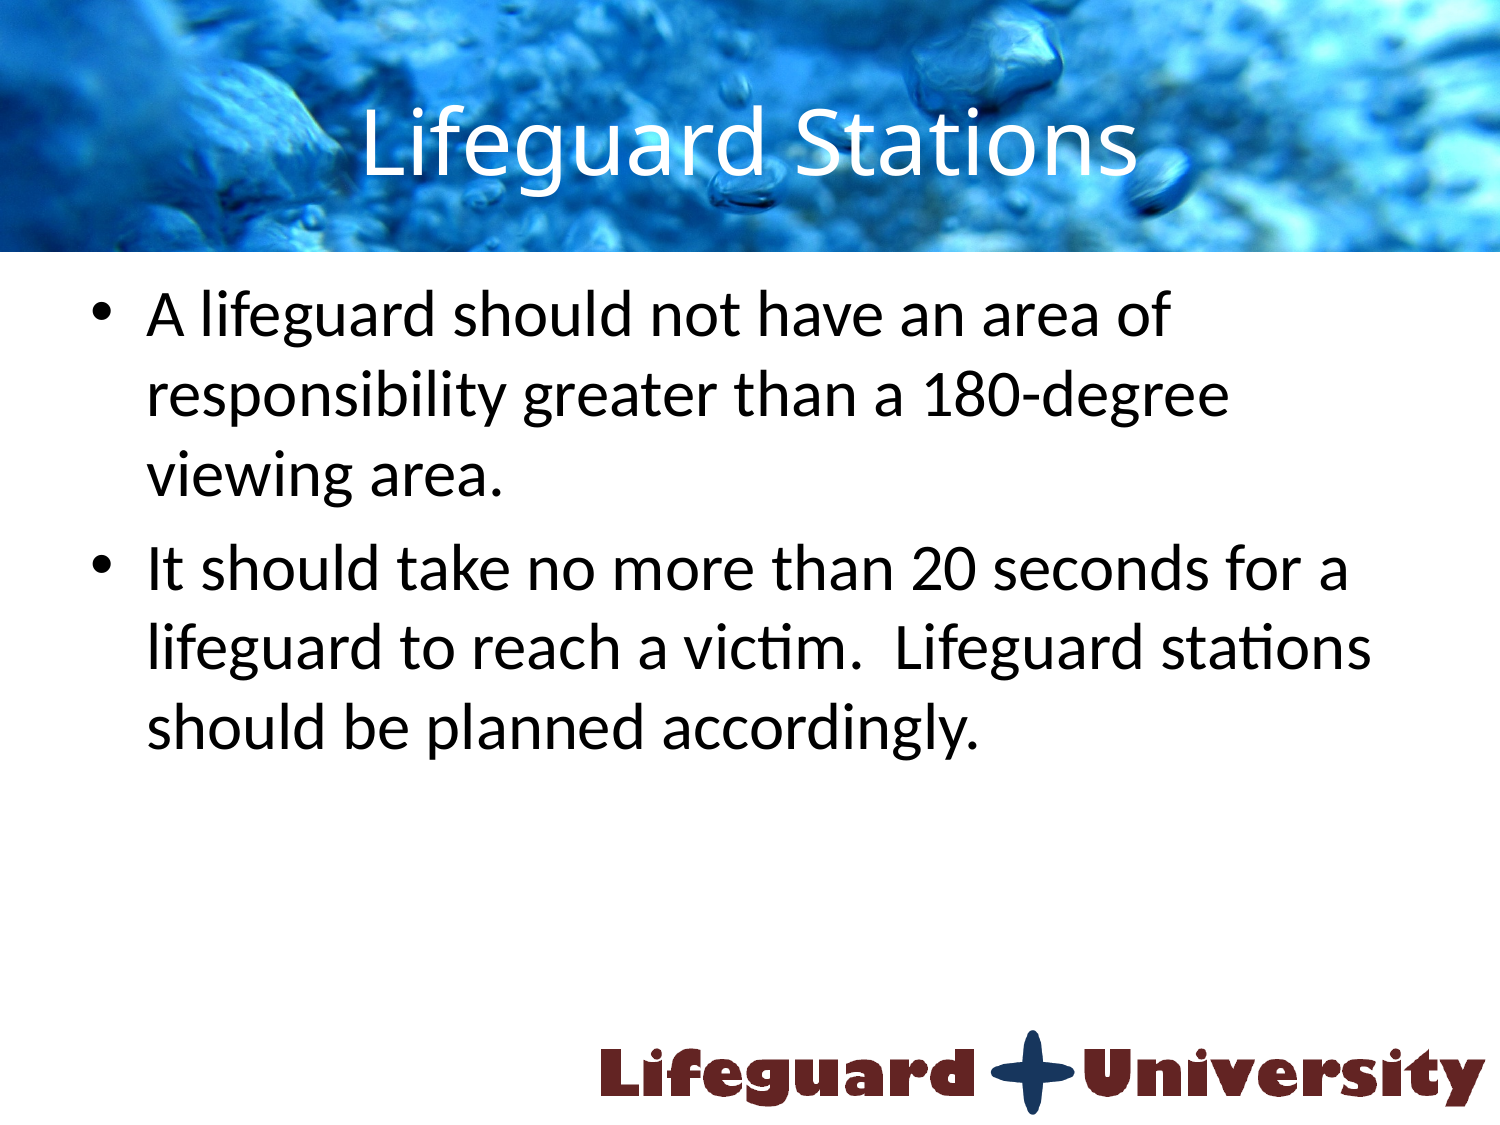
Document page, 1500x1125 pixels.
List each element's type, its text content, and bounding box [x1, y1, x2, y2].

list A lifeguard should not have an area of responsibility greater than a 180-degree viewing area. It should take no more than 20 seconds for a lifeguard to reach a victim. Lifeguard stations should be planned accordingly. [75, 262, 1425, 1005]
picture [0, 0, 1500, 252]
title Lifeguard Stations [75, 45, 1425, 233]
picture [587, 1023, 1500, 1125]
